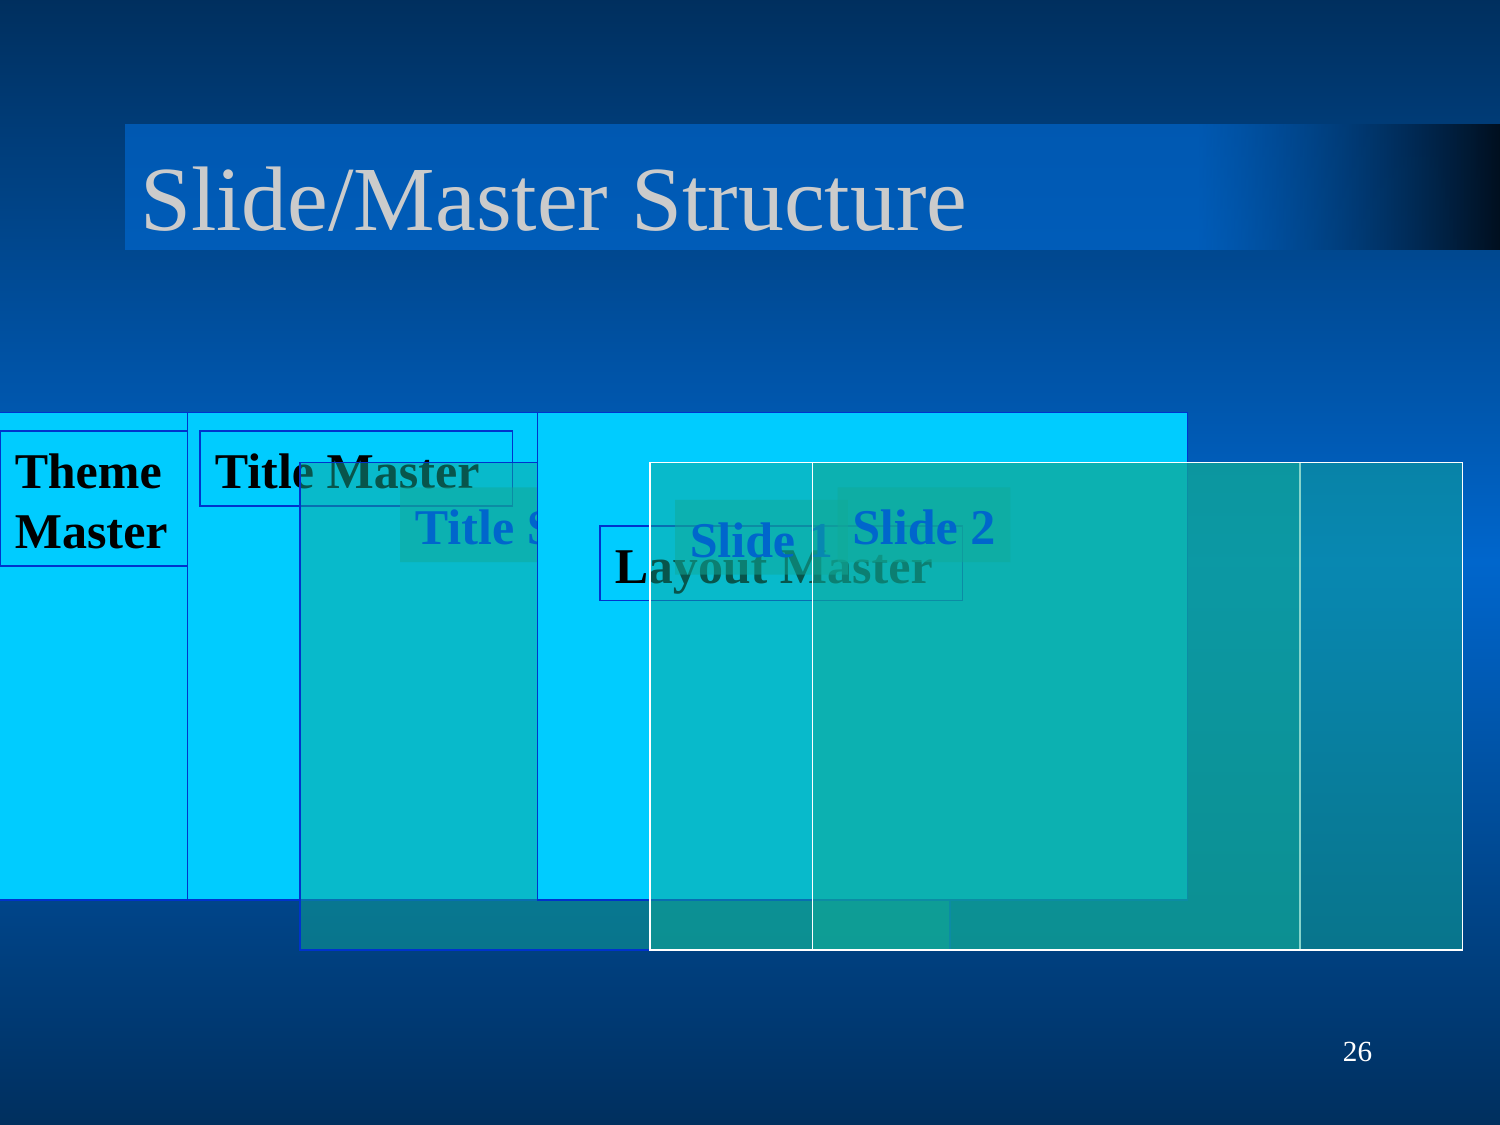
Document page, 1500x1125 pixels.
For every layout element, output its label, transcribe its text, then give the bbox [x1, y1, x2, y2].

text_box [187, 412, 838, 901]
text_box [299, 462, 647, 951]
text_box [812, 462, 1463, 951]
title Slide/Master Structure [124, 99, 1401, 288]
slide_number 26 [1074, 1012, 1388, 1088]
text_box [649, 462, 810, 951]
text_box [0, 412, 185, 901]
text_box [838, 412, 1188, 459]
